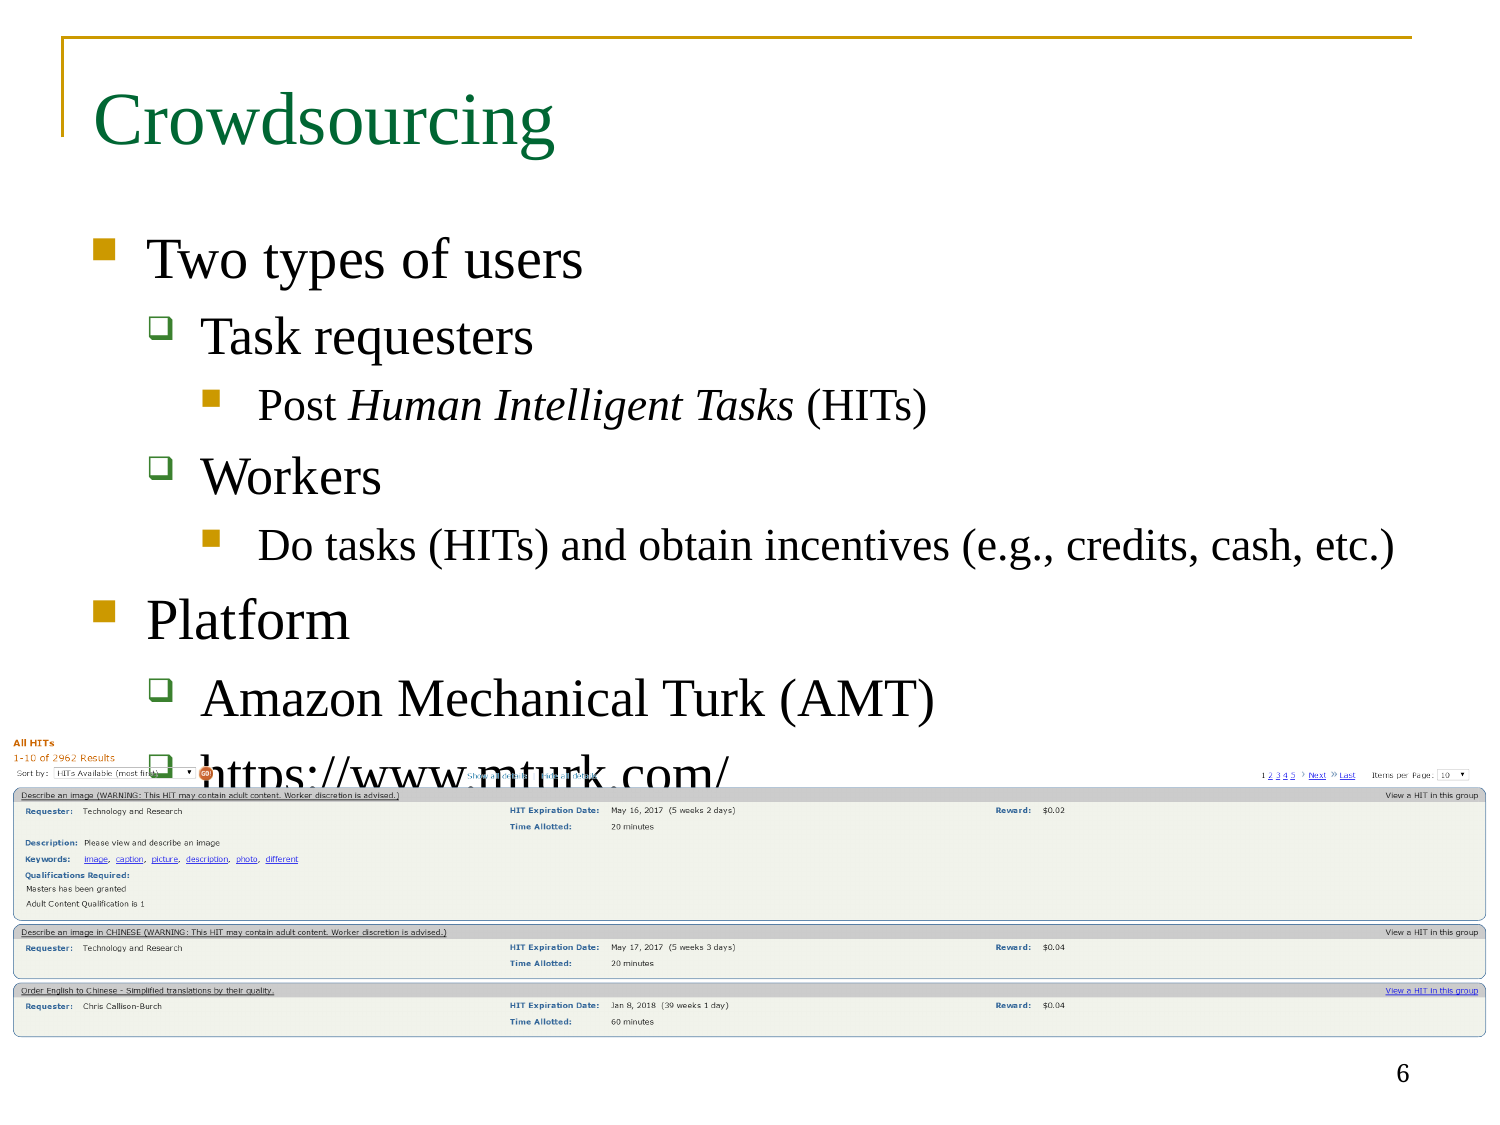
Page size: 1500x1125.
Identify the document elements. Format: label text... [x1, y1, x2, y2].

list Two types of users Task requesters Post Human Intelligent Tasks (HITs) Workers Do tasks (HITs) and obtain incentives (e.g., credits, cash, etc.) Platform Amazon Mechanical Turk (AMT) https://www.mturk.com/ [75, 212, 1425, 731]
picture [13, 732, 1487, 1040]
slide_number 6 [1074, 1049, 1425, 1100]
title Crowdsourcing [78, 62, 1429, 250]
